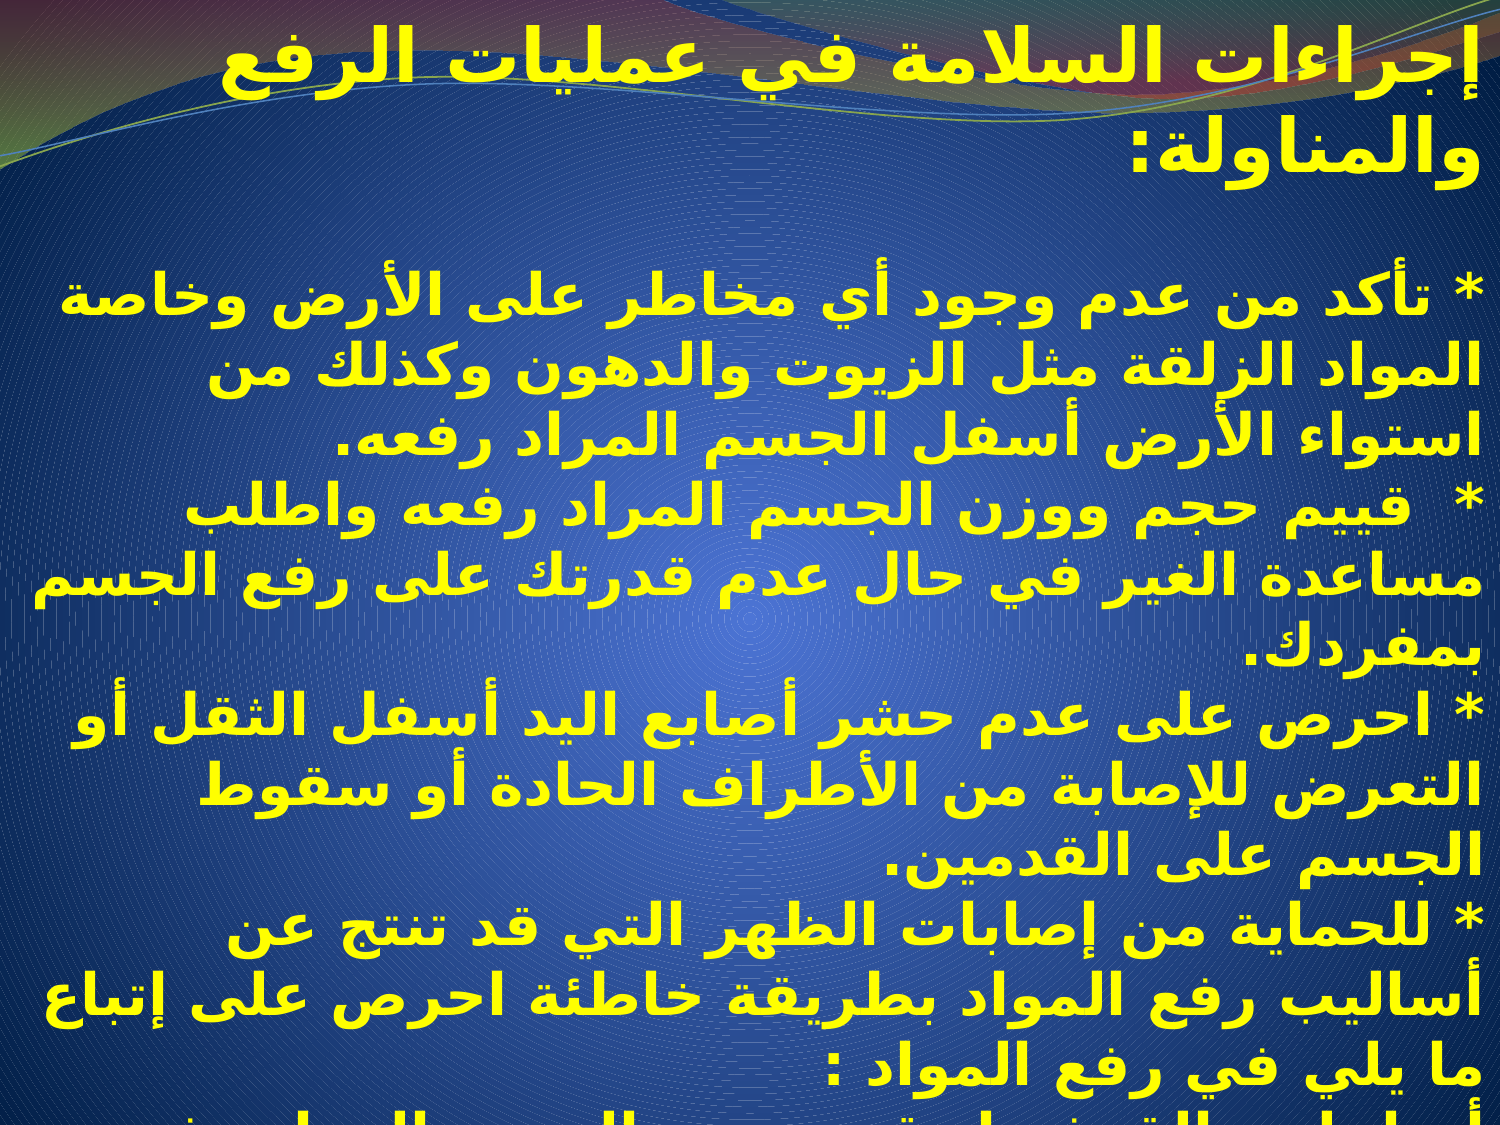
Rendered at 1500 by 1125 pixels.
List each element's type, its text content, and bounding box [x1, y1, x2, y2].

text_box إجراءات السلامة في عمليات الرفع والمناولة: * تأكد من عدم وجود أي مخاطر على الأرض وخاصة المواد الزلقة مثل الزيوت والدهون وكذلك من استواء الأرض أسفل الجسم المراد رفعه. * قييم حجم ووزن الجسم المراد رفعه واطلب مساعدة الغير في حال عدم قدرتك على رفع الجسم بمفردك. * احرص على عدم حشر أصابع اليد أسفل الثقل أو التعرض للإصابة من الأطراف الحادة أو سقوط الجسم على القدمين. * للحماية من إصابات الظهر التي قد تنتج عن أساليب رفع المواد بطريقة خاطئة احرص على إتباع ما يلي في رفع المواد : أ. اجلس القرفصاء قريب من الجسم المراد رفعه بحيث يكون الجسم بين القدمين. ب. أمسك بالجسم بواسطة اليدين في المكان الأنسب للرفع واحرص على عدم حشر الأصابع أسفل الجسم. ج. تأكد من أن ظهرك مستقيم خلال هذه العملية وطيلة مدة رفع وحمل الجسم. ‌د. في حال اشتراك أكثر من شخص في رفع الجسم يتم التنسيق فيما بينهم بما يضمن تناسق الإجراءات المحددة أعلاه وخاصة تطابق لحظة رفع وإنزال الجسم. هـ.ابتعد عن المزاح وإثارة الضجة أثناء عملية الرفع والتنزيل وركز على العمل الذي تؤديه. [0, 0, 1500, 1125]
